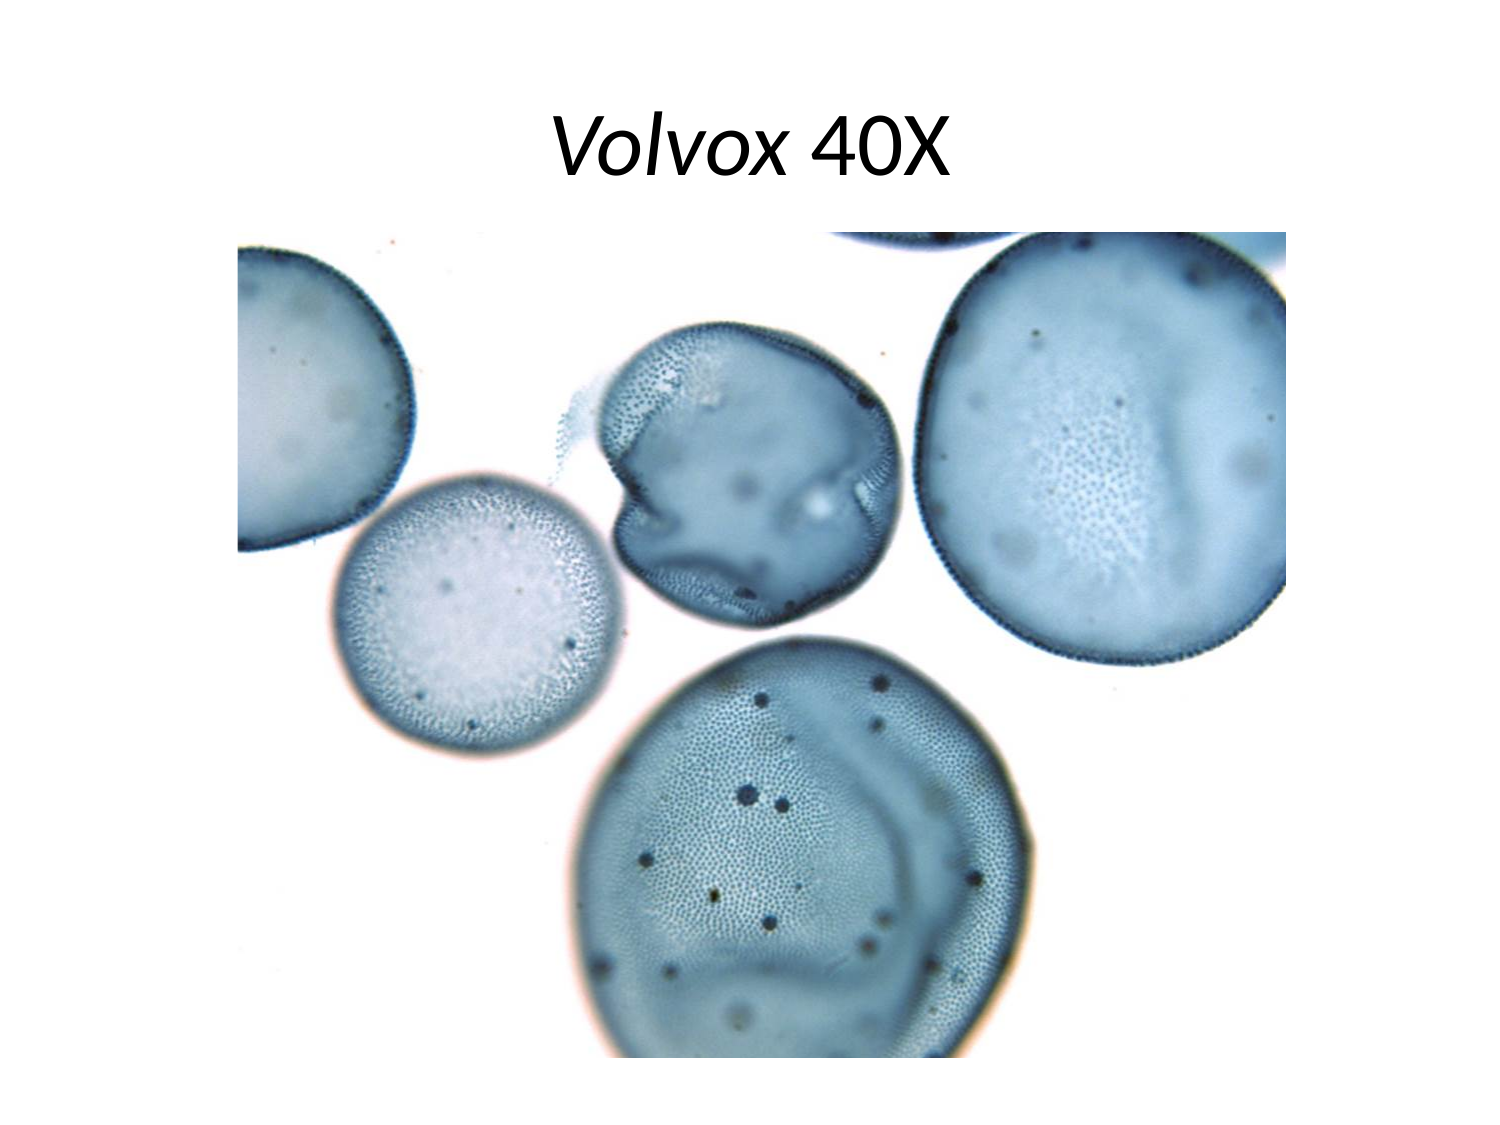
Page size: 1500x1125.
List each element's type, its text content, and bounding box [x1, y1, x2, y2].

picture [237, 232, 1287, 1058]
title Volvox 40X [75, 45, 1425, 233]
